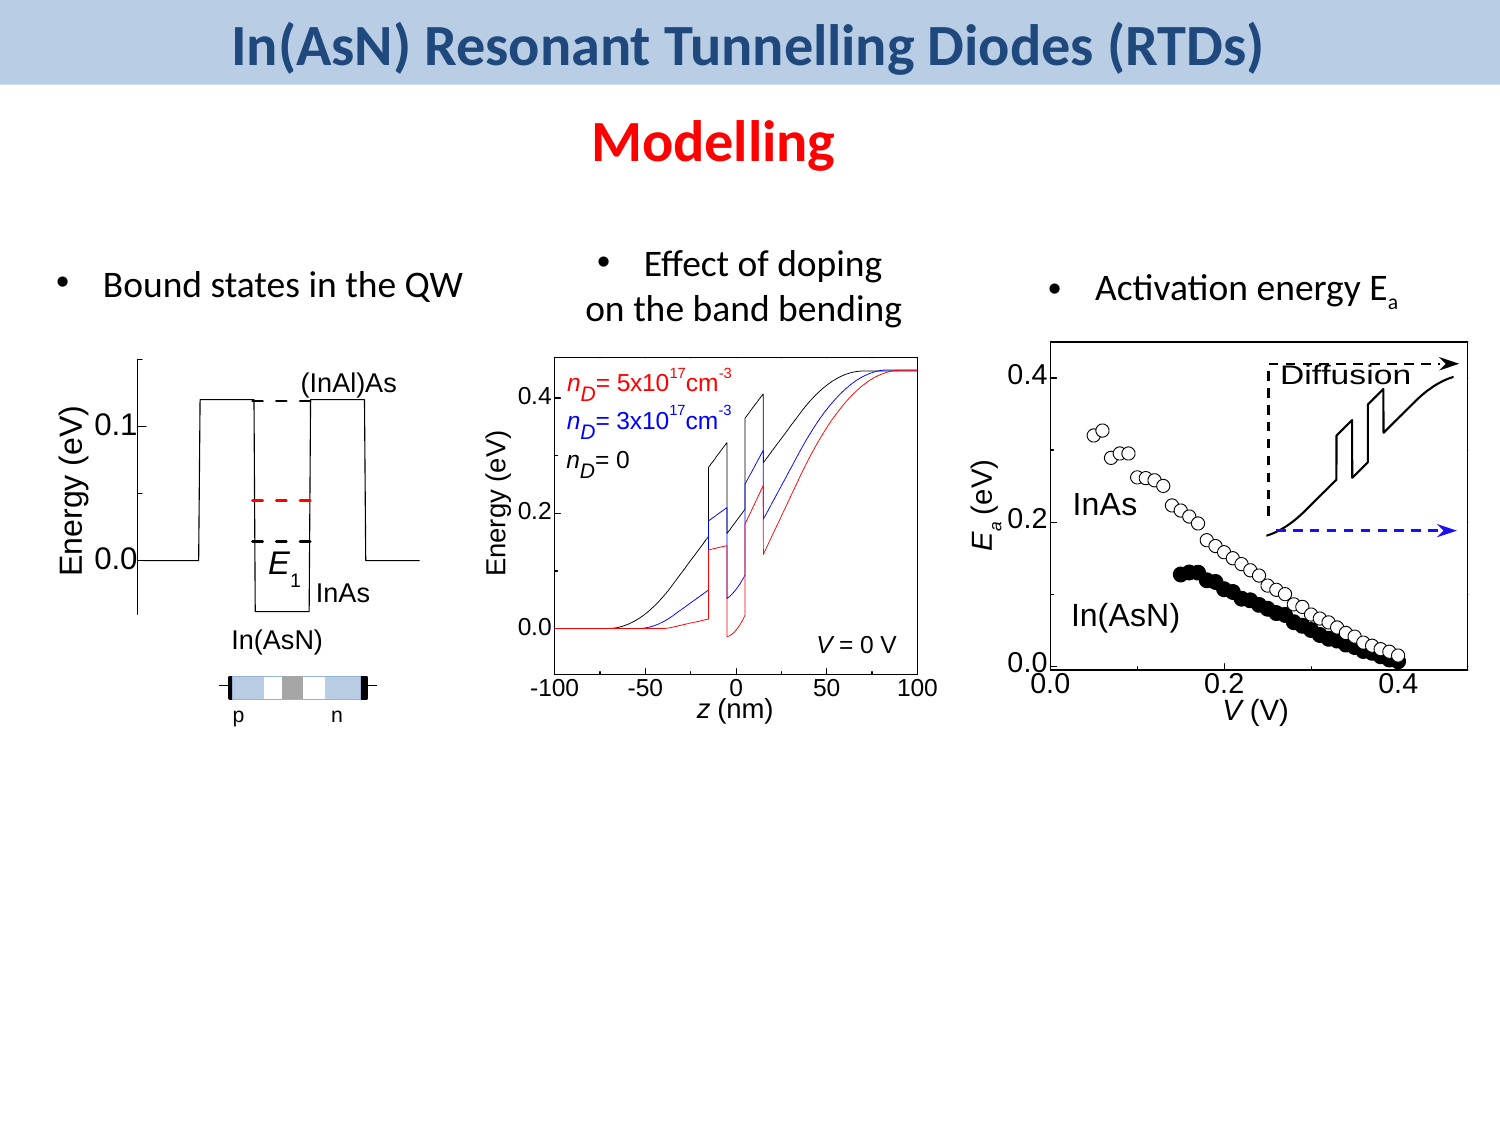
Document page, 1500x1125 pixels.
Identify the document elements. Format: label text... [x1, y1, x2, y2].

picture [938, 315, 1500, 750]
text_box Activation energy Ea [1033, 255, 1496, 313]
text_box In(AsN) Resonant Tunnelling Diodes (RTDs) [0, 0, 1500, 85]
text_box Bound states in the QW [41, 252, 504, 312]
text_box Modelling [466, 95, 960, 181]
text_box Effect of doping on the band bending [466, 231, 1022, 289]
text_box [407, 290, 1232, 868]
picture [41, 315, 438, 740]
